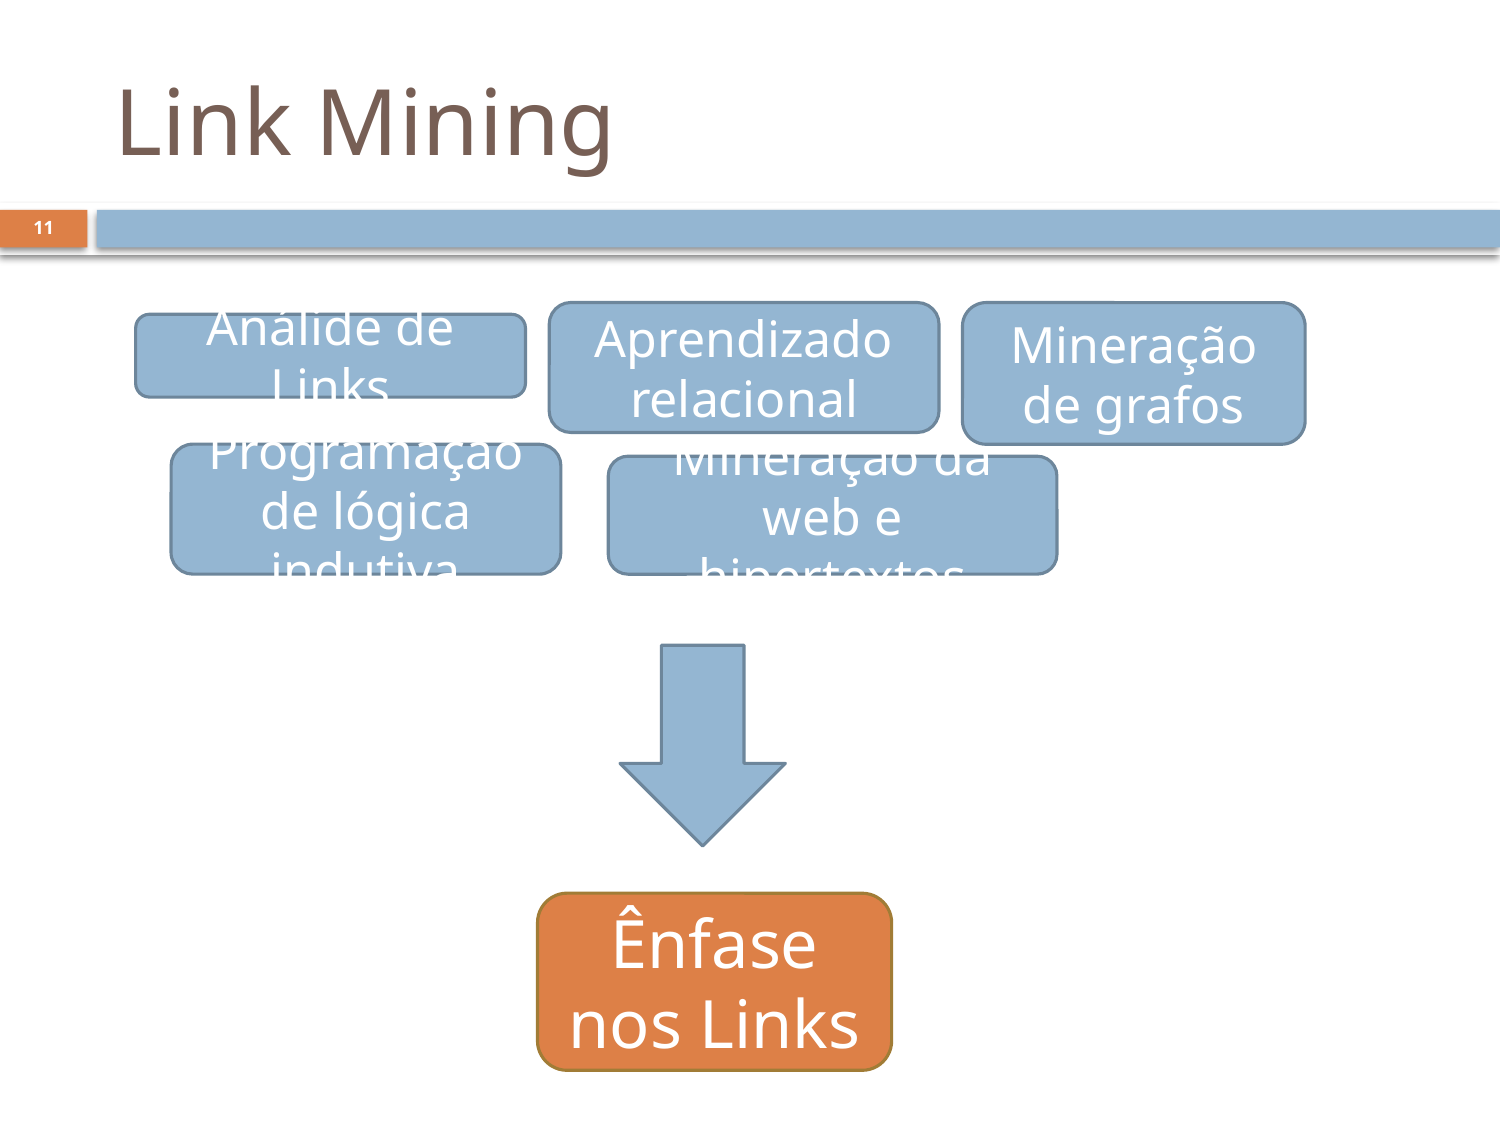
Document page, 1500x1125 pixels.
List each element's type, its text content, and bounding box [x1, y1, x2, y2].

text_box Aprendizado relacional [547, 300, 941, 435]
text_box Análide de Links [134, 312, 528, 399]
slide_number 11 [0, 208, 88, 249]
text_box [618, 643, 787, 848]
text_box Ênfase nos Links [535, 891, 894, 1072]
text_box Mineração da web e hipertextos [606, 454, 1059, 576]
text_box Programação de lógica indutiva [169, 442, 563, 576]
text_box Mineração de grafos [960, 300, 1307, 446]
title Link Mining [99, 37, 1438, 201]
